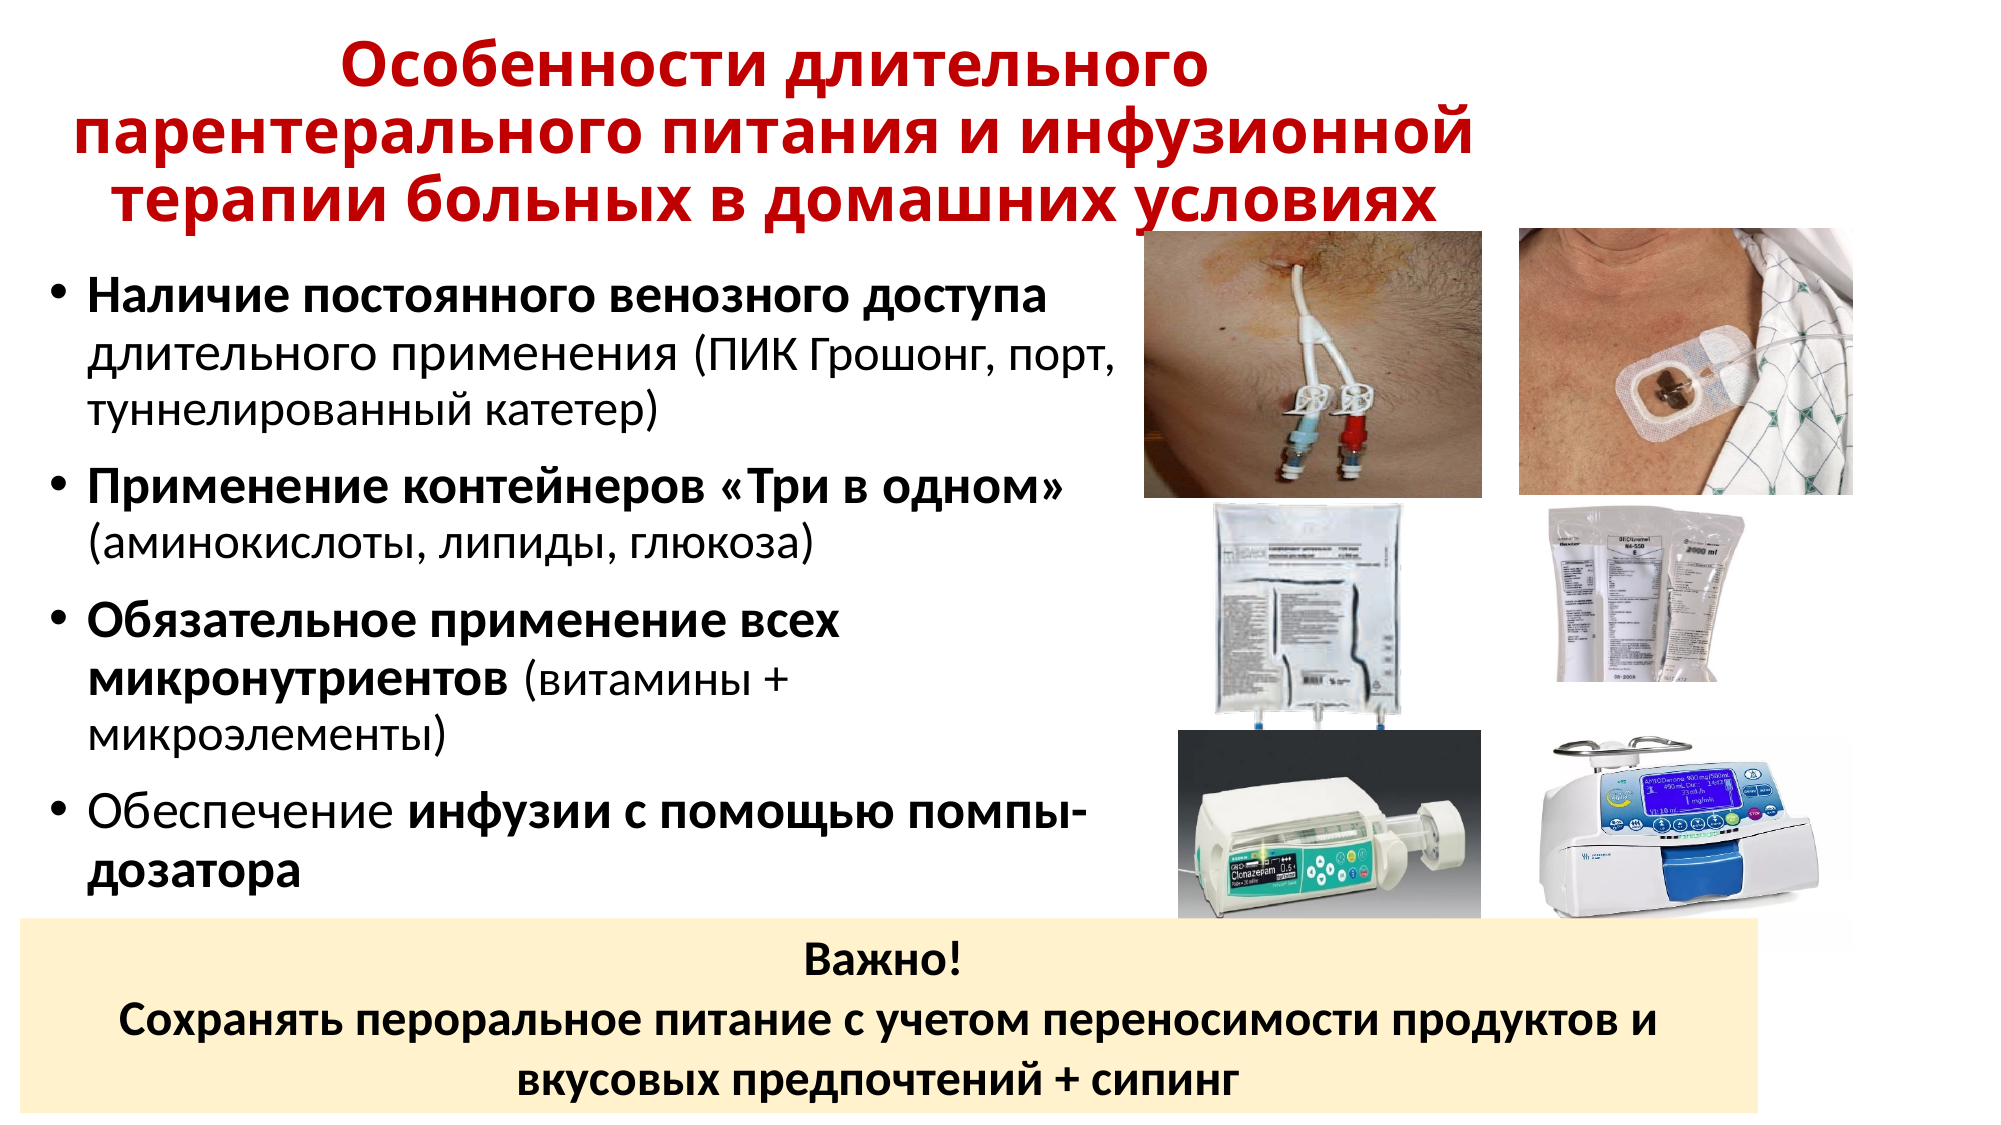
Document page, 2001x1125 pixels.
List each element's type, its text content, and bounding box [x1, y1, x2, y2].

list Наличие постоянного венозного доступа длительного применения (ПИК Грошонг, порт, туннелированный катетер) Применение контейнеров «Три в одном» (аминокислоты, липиды, глюкоза) Обязательное применение всех микронутриентов (витамины + микроэлементы) Обеспечение инфузии с помощью помпы-дозатора [34, 257, 1139, 804]
title Особенности длительного парентерального питания и инфузионной терапии больных в домашних условиях [41, 24, 1509, 243]
text_box Важно! Сохранять пероральное питание с учетом переносимости продуктов и вкусовых предпочтений + сипинг [20, 918, 1758, 1114]
picture [1144, 231, 1482, 498]
picture [1498, 228, 1853, 951]
picture [1178, 501, 1481, 954]
